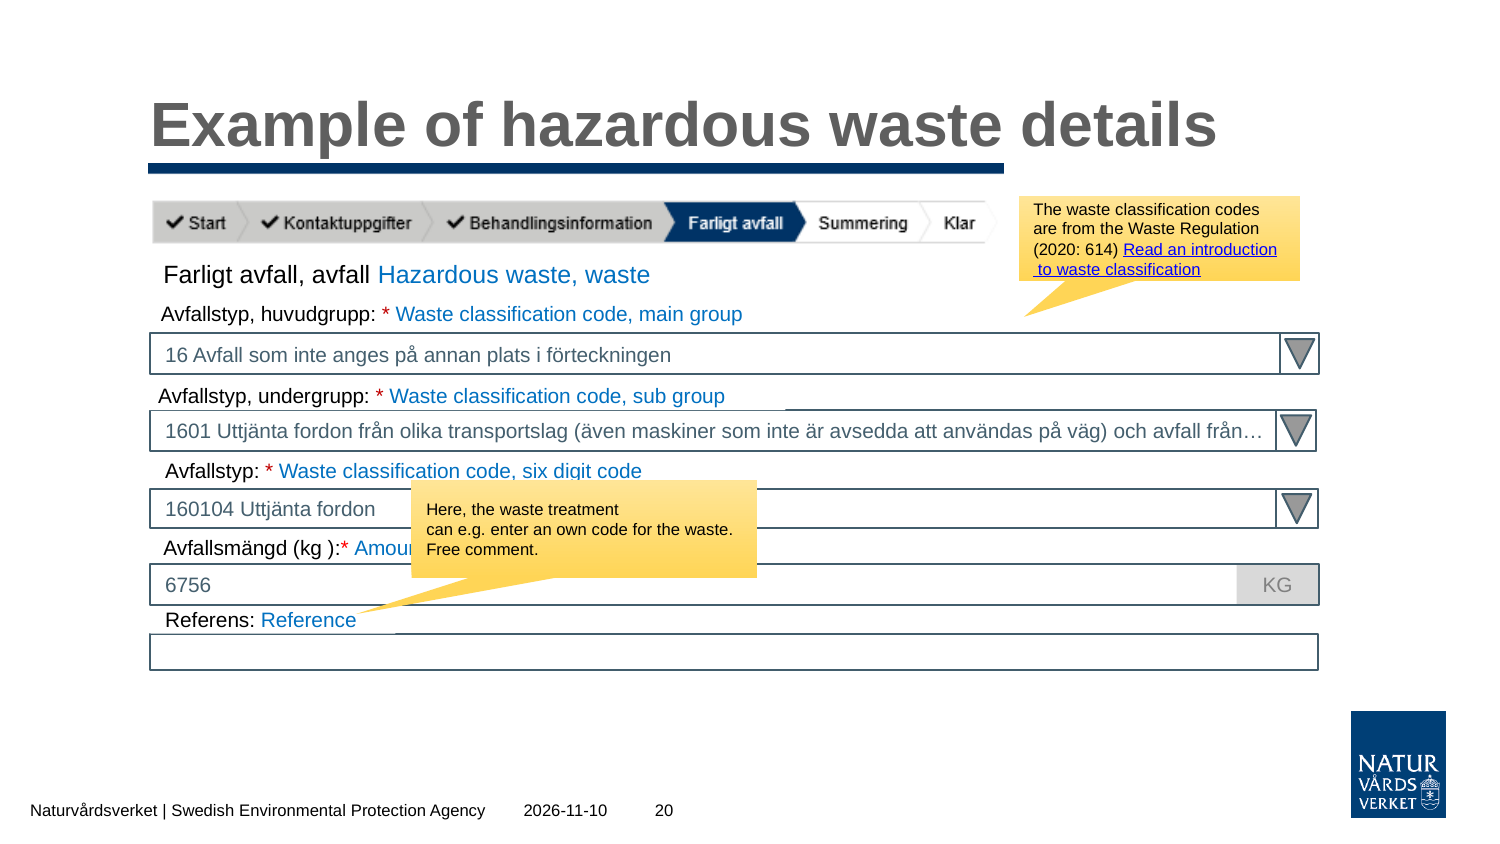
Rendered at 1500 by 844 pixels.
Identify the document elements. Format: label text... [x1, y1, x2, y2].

text_box Avfallstyp, undergrupp: * Waste classification code, sub group [141, 377, 787, 412]
text_box Here, the waste treatment can e.g. enter an own code for the waste. Free comment. [411, 480, 757, 487]
text_box Here, the waste treatment can e.g. enter an own code for the waste. Free comment. [411, 537, 757, 561]
text_box The waste classification codes are from the Waste Regulation (2020: 614) Read an introduction to waste classification [1018, 195, 1300, 317]
text_box Avfallsmängd (kg ):* Amount of waste in kilogram [147, 533, 411, 562]
text_box Avfallstyp: * Waste classification code, six digit code [148, 458, 728, 488]
title Example of hazardous waste details [135, 76, 1340, 162]
footer Naturvårdsverket | Swedish Environmental Protection Agency [15, 794, 514, 826]
text_box Farligt avfall, avfall Hazardous waste, waste [147, 255, 669, 293]
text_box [150, 563, 1320, 606]
picture [148, 163, 1004, 250]
text_box Avfallstyp, huvudgrupp: * Waste classification code, main group [144, 296, 823, 330]
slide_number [514, 794, 629, 826]
text_box Referens: Reference [148, 612, 398, 636]
text_box [148, 632, 1320, 672]
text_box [150, 409, 1317, 452]
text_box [150, 332, 1320, 375]
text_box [150, 488, 1319, 529]
picture [1351, 711, 1446, 818]
slide_number 20 [629, 794, 689, 826]
